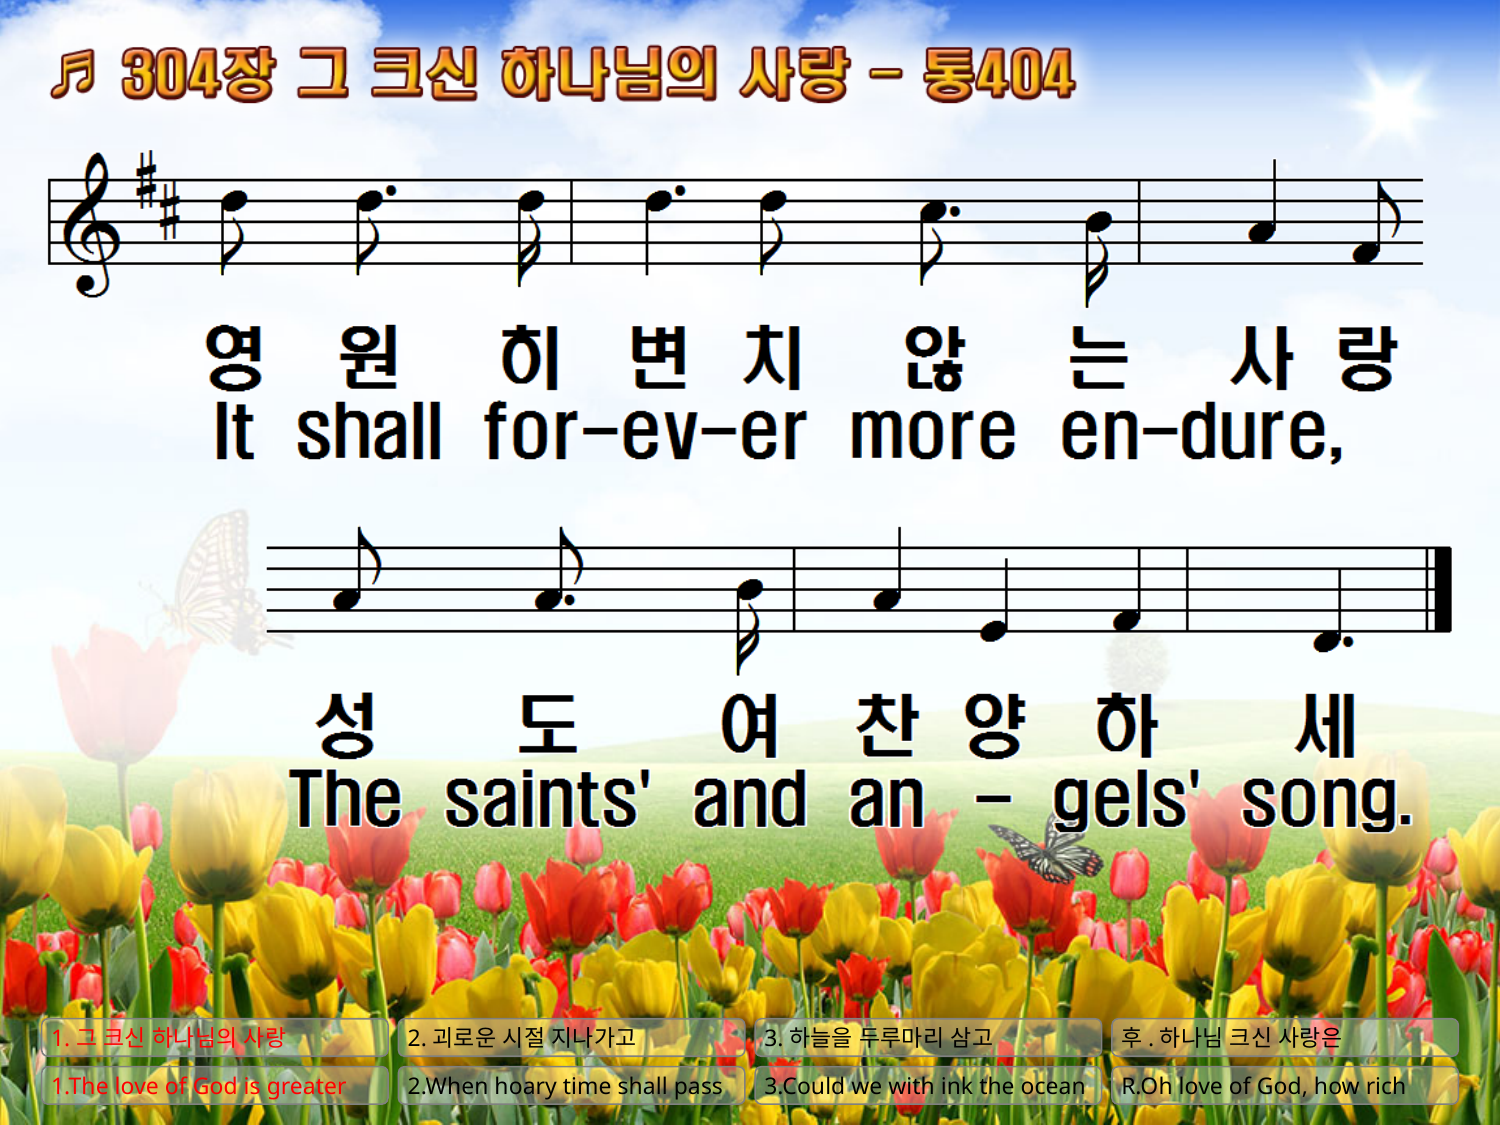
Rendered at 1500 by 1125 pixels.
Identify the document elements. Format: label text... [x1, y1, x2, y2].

text_box 1.그 크신 하나님의 사랑 [41, 1018, 389, 1057]
picture [0, 0, 1500, 1125]
text_box 2.괴로운 시절 지나가고 [398, 1018, 745, 1057]
text_box 3.Could we with ink the ocean [755, 1066, 1102, 1105]
text_box 후.하나님 크신 사랑은 [1111, 1018, 1459, 1057]
text_box 2.When hoary time shall pass [398, 1066, 745, 1105]
text_box 3.하늘을 두루마리 삼고 [755, 1018, 1102, 1057]
text_box R.Oh love of God, how rich [1111, 1066, 1459, 1105]
text_box 1.The love of God is greater [41, 1066, 389, 1105]
